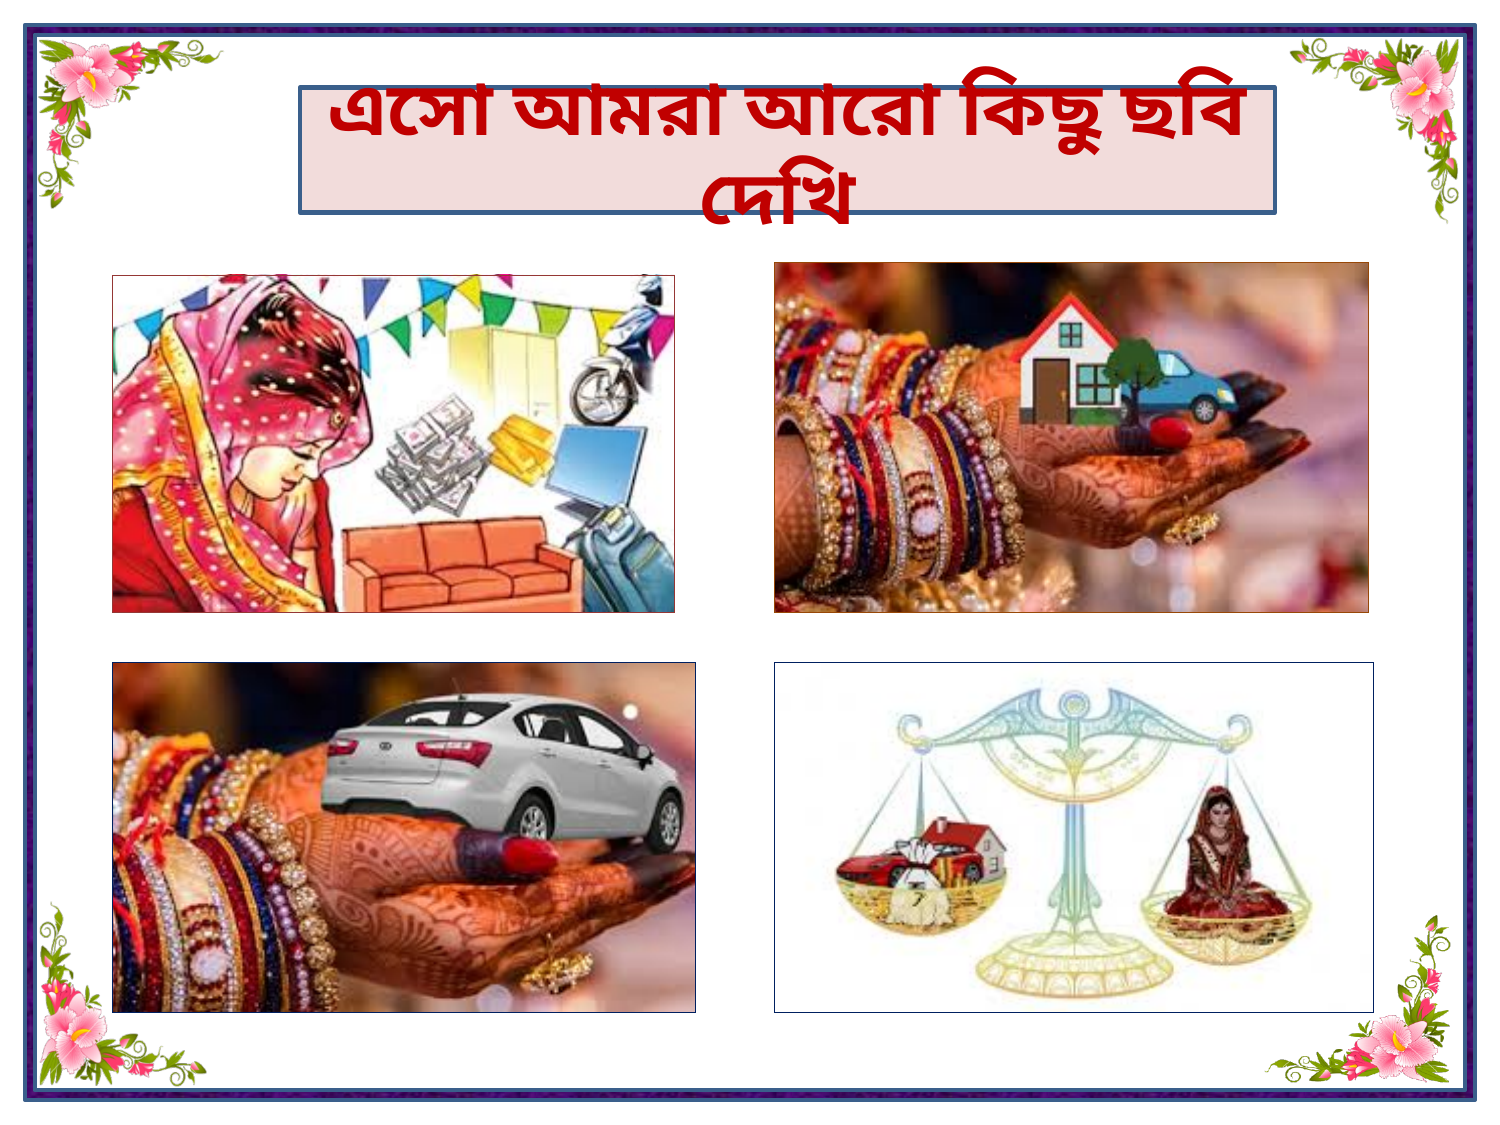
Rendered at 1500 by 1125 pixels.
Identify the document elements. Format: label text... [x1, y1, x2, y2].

picture [29, 662, 696, 1086]
picture [1279, 38, 1469, 226]
picture [112, 274, 676, 613]
picture [774, 262, 1369, 613]
text_box এসো আমরা আরো কিছু ছবি দেখি [298, 85, 1274, 215]
picture [774, 662, 1452, 1086]
picture [37, 37, 227, 211]
text_box [23, 23, 1477, 1102]
